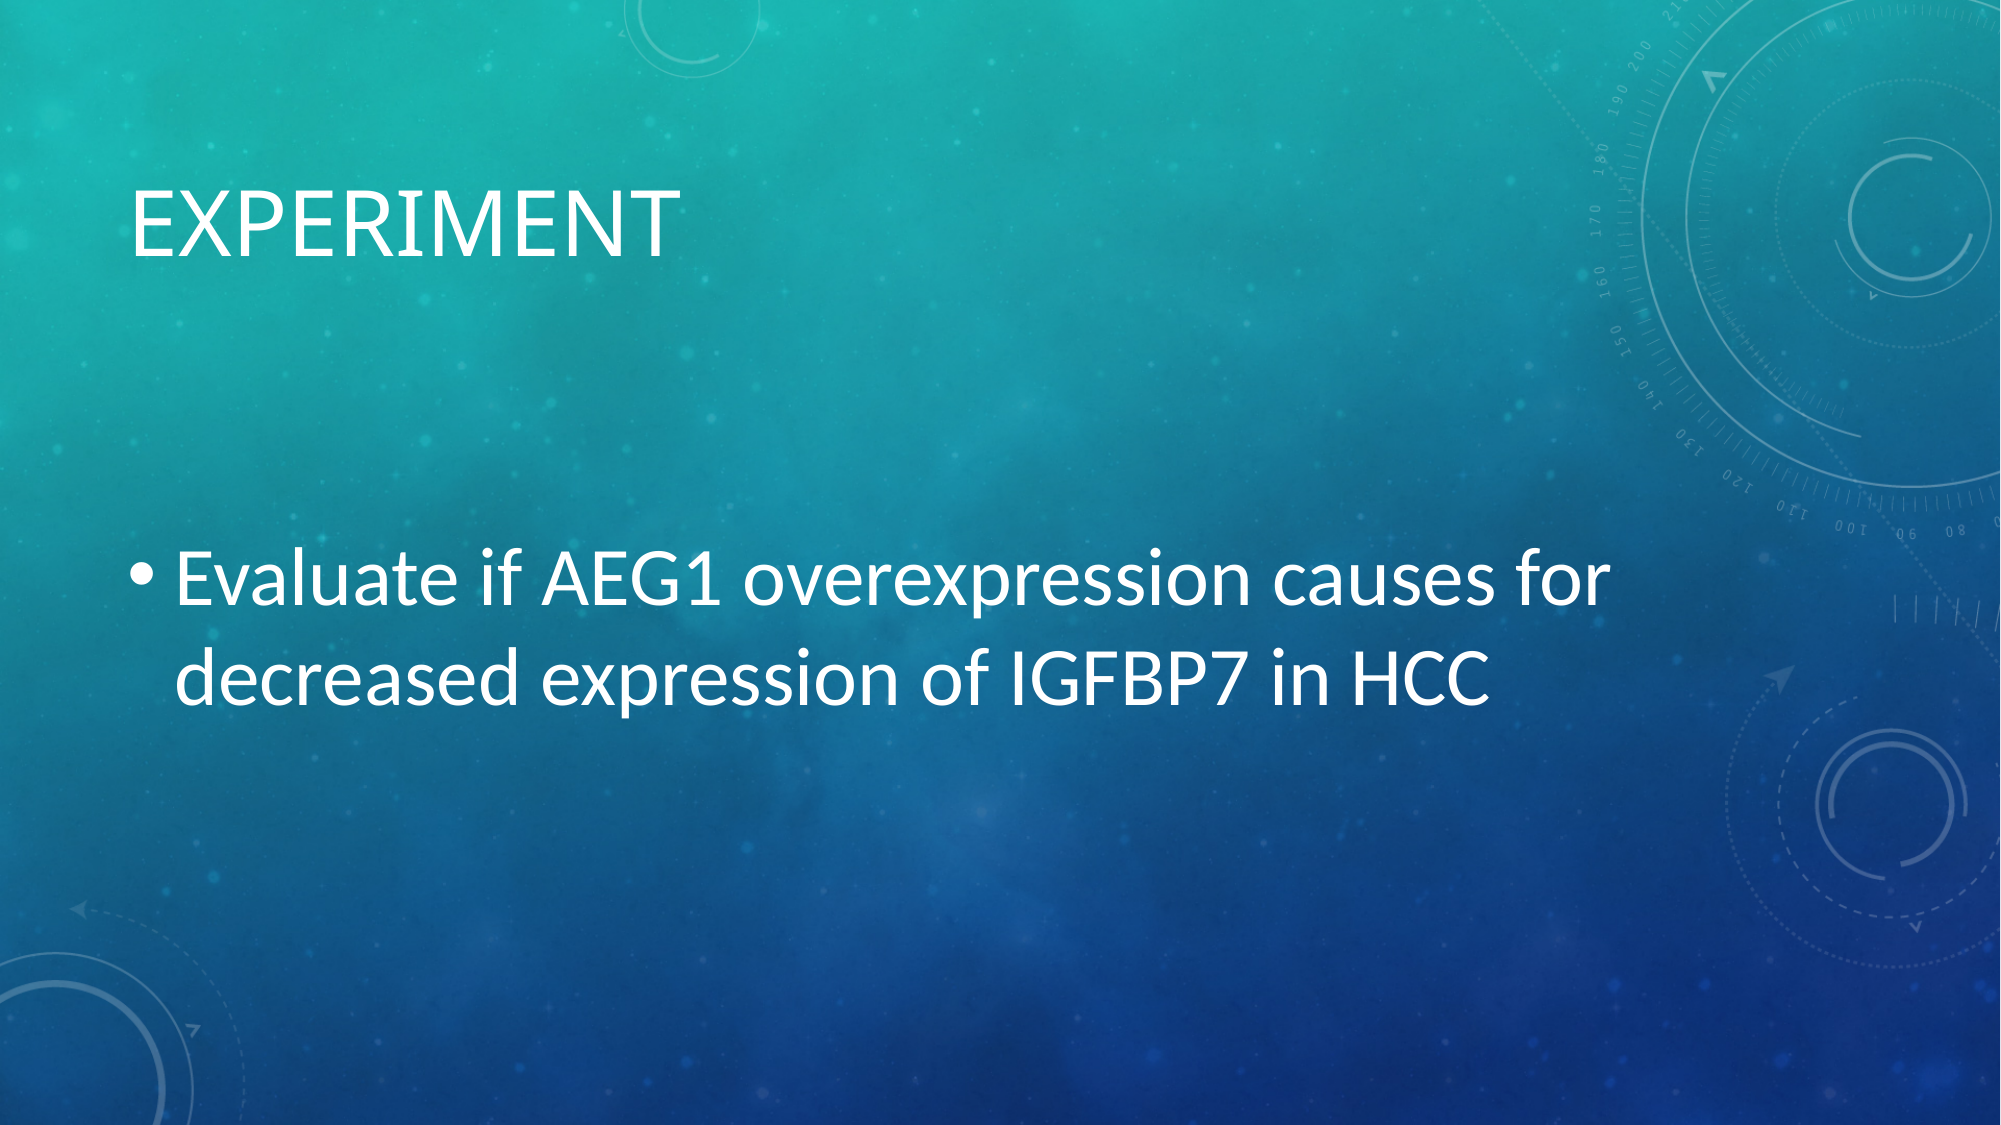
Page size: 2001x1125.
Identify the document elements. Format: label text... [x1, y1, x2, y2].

title Experiment [112, 99, 1775, 323]
list Evaluate if AEG1 overexpression causes for decreased expression of IGFBP7 in HCC [112, 323, 1775, 922]
picture [0, 0, 2001, 1125]
